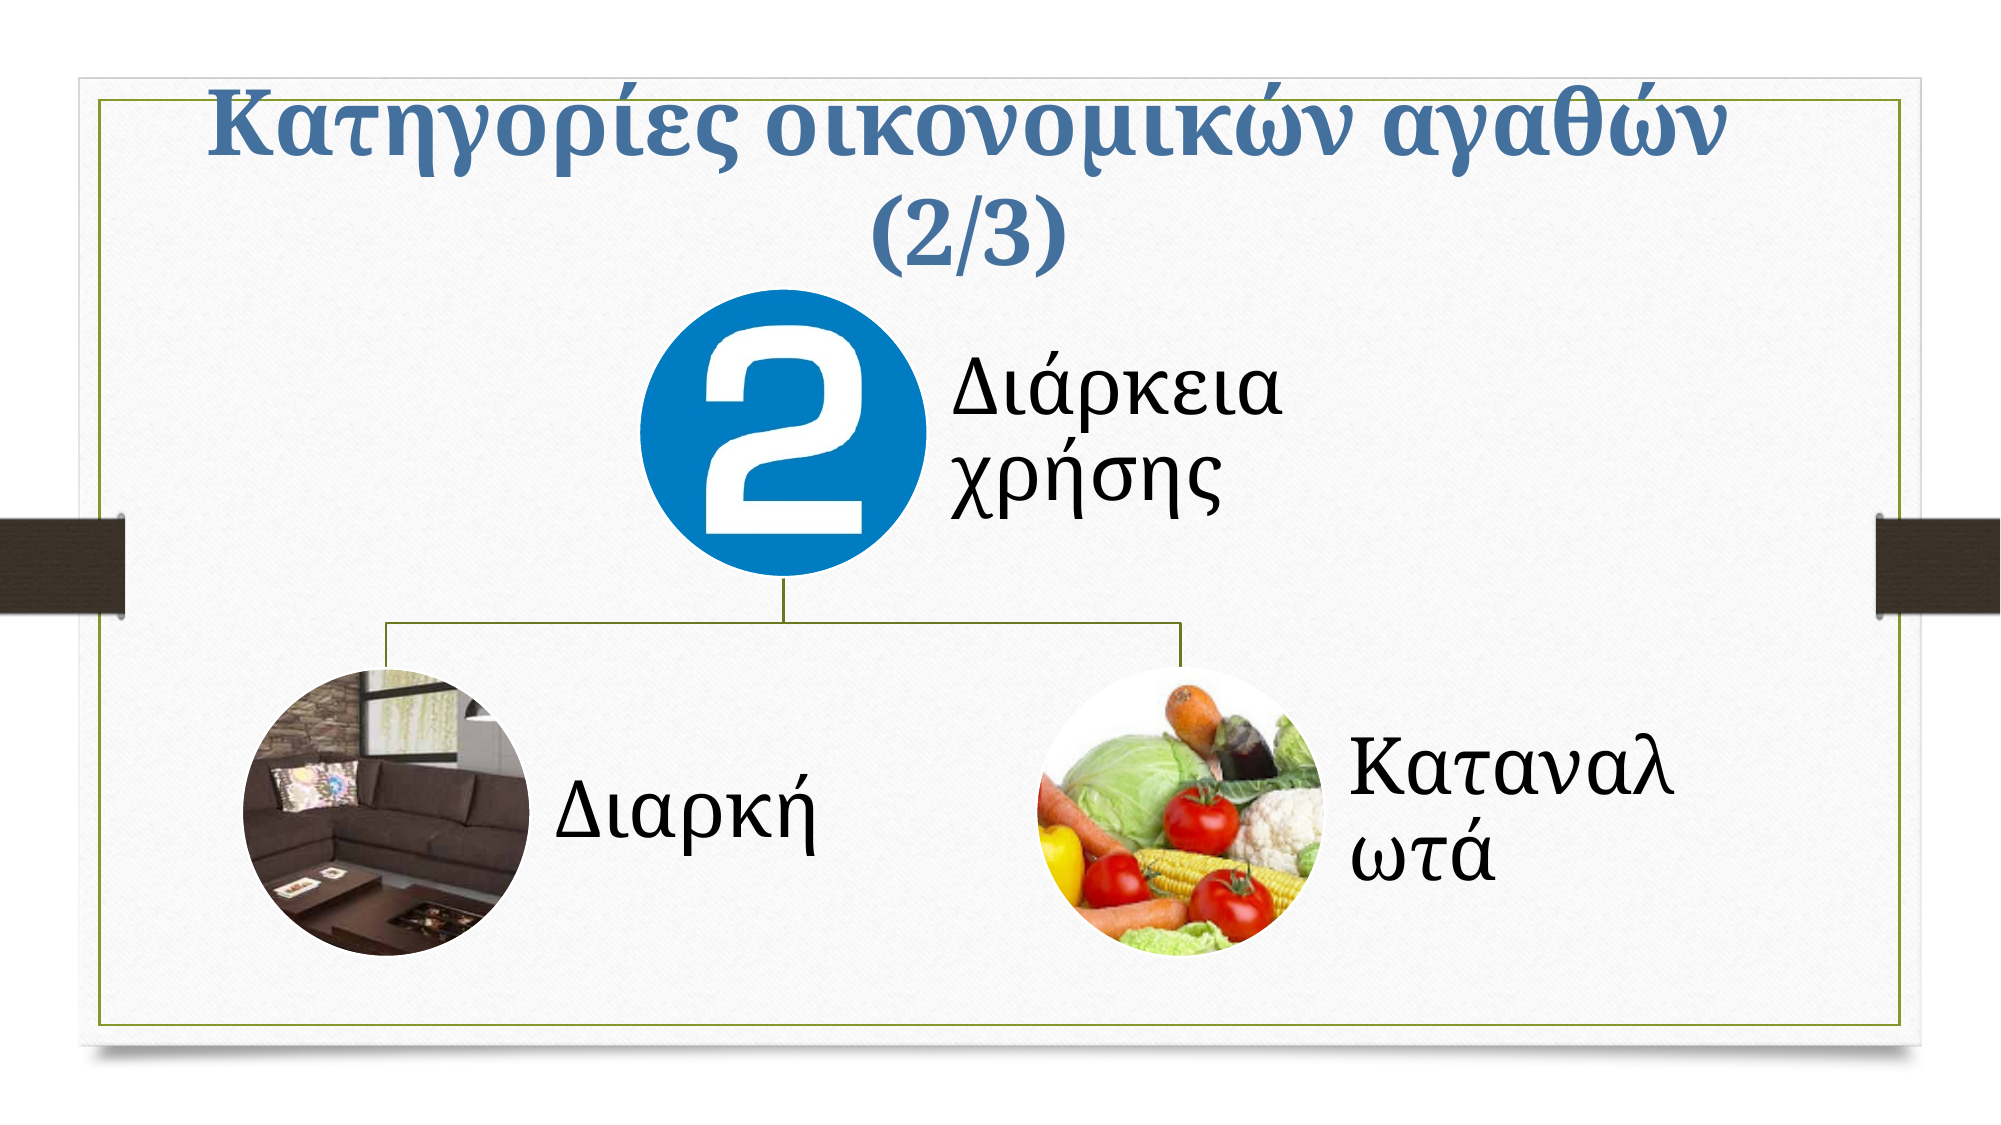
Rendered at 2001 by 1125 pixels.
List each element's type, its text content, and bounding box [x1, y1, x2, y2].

title Κατηγορίες οικονομικών αγαθών (2/3) [182, 67, 1757, 281]
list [212, 280, 1788, 964]
picture [0, 0, 2001, 1125]
